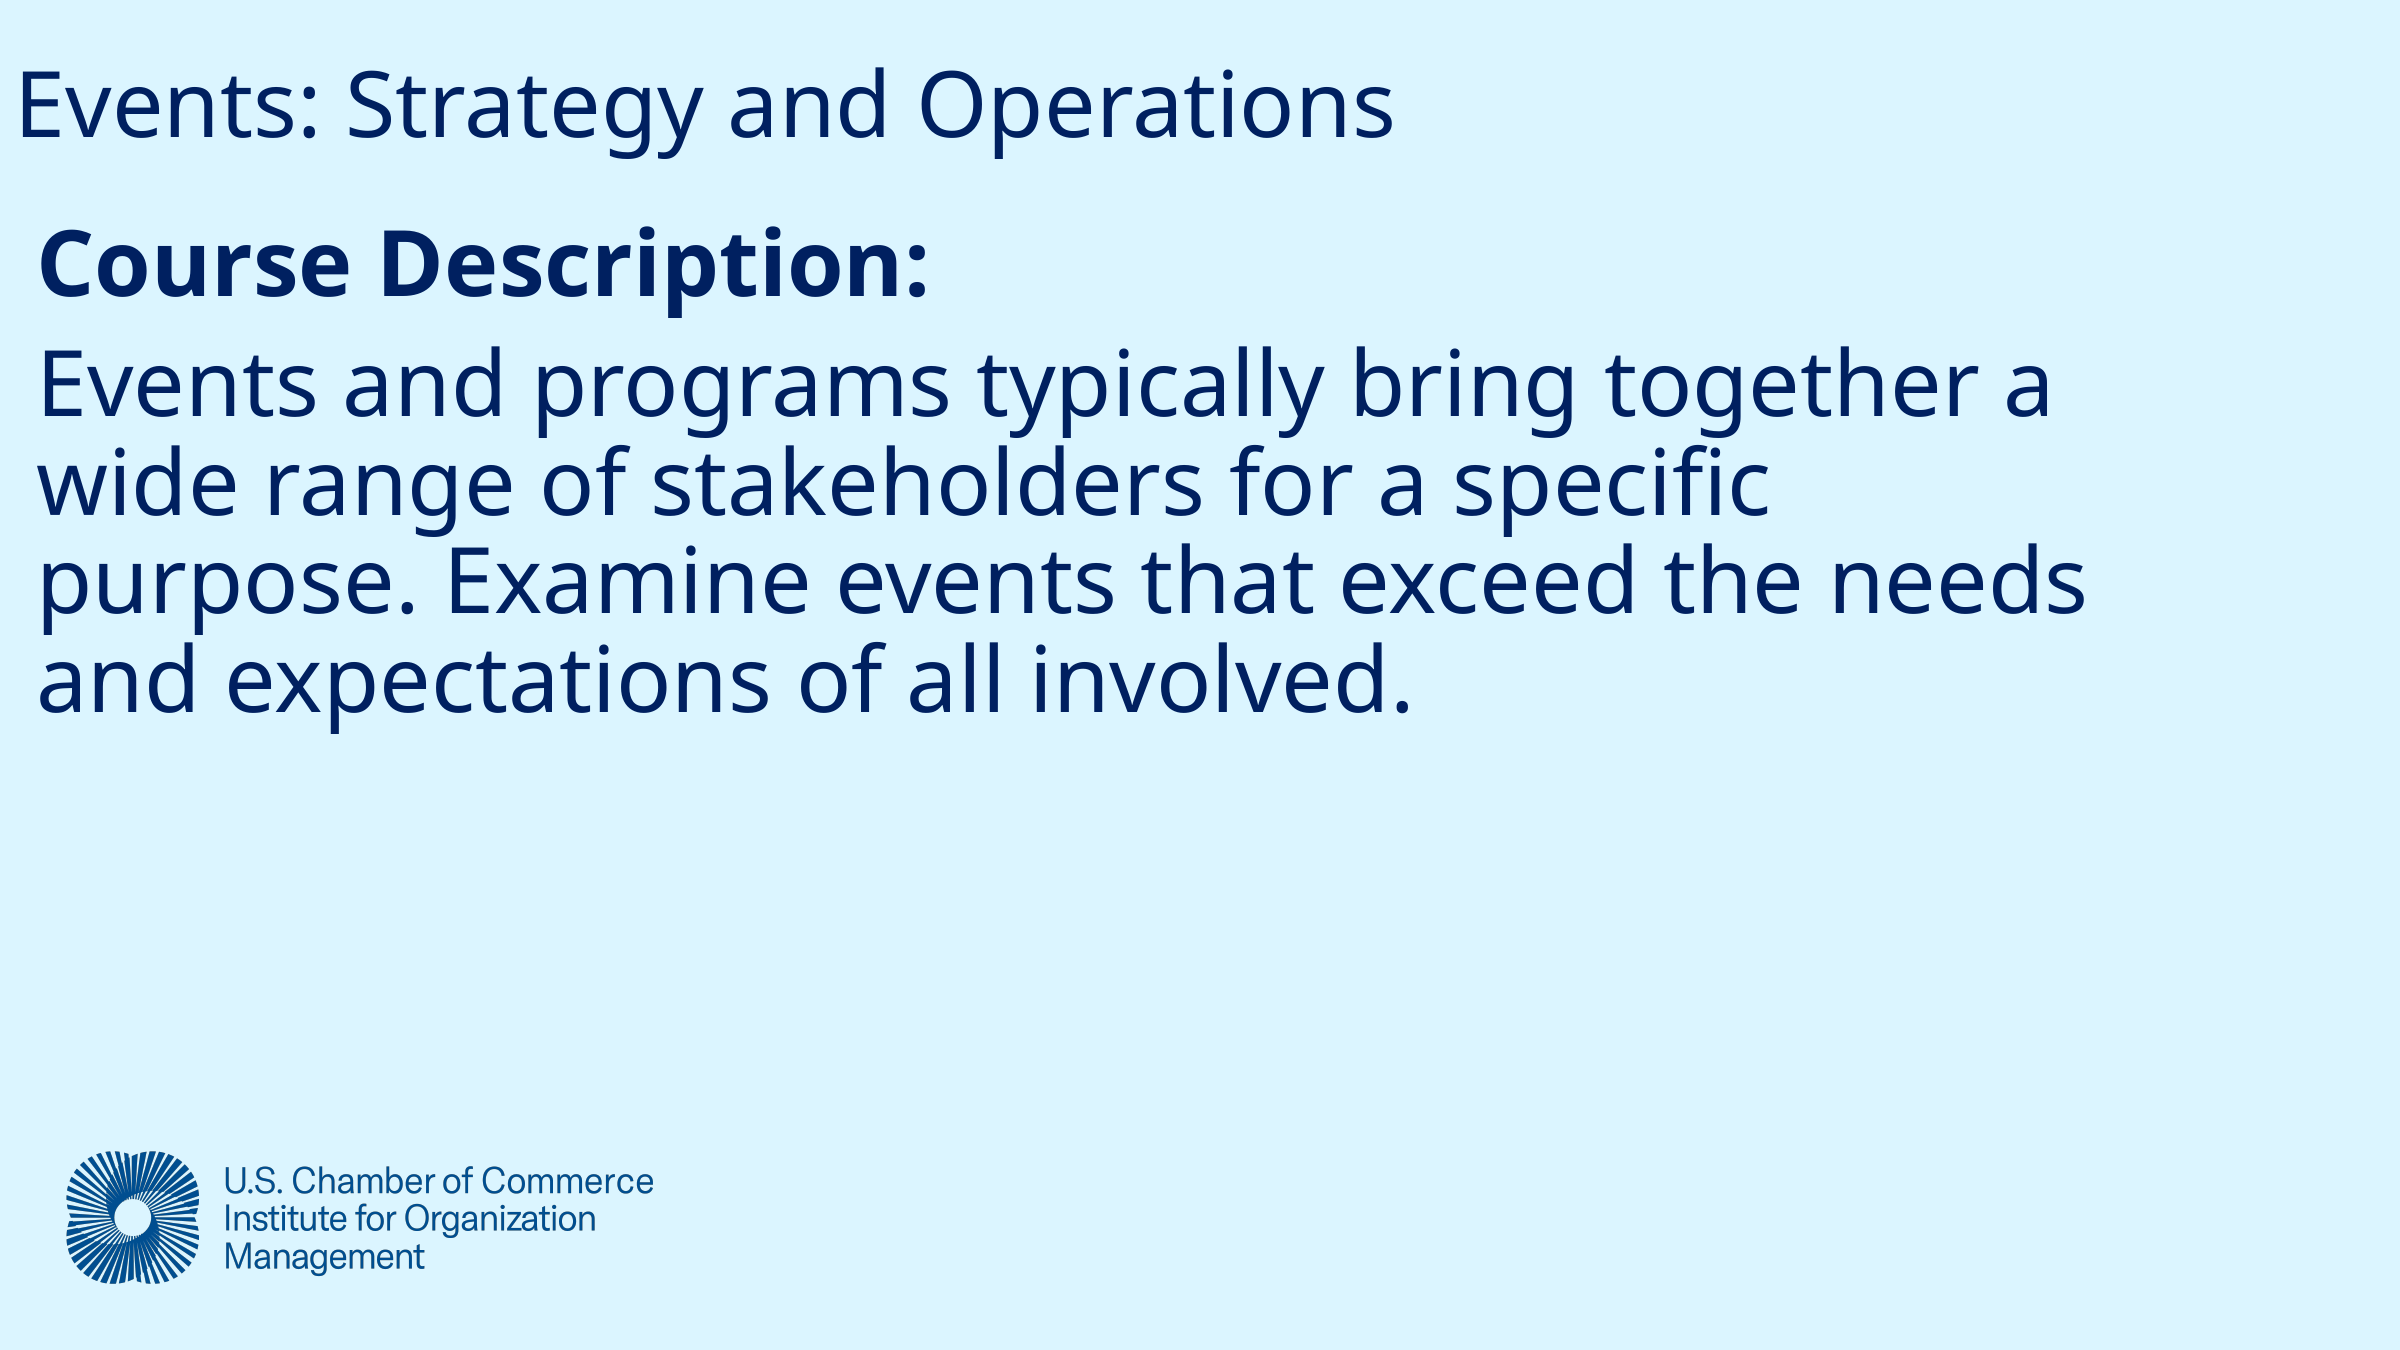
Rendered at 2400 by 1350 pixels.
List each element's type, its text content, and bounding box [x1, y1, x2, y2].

text_box Events: Strategy and Operations [0, 50, 2070, 262]
list Course Description: Events and programs typically bring together a wide range of stakeholders for a specific purpose. Examine events that exceed the needs and expectations of all involved. [21, 209, 2111, 1141]
picture [0, 1085, 719, 1350]
